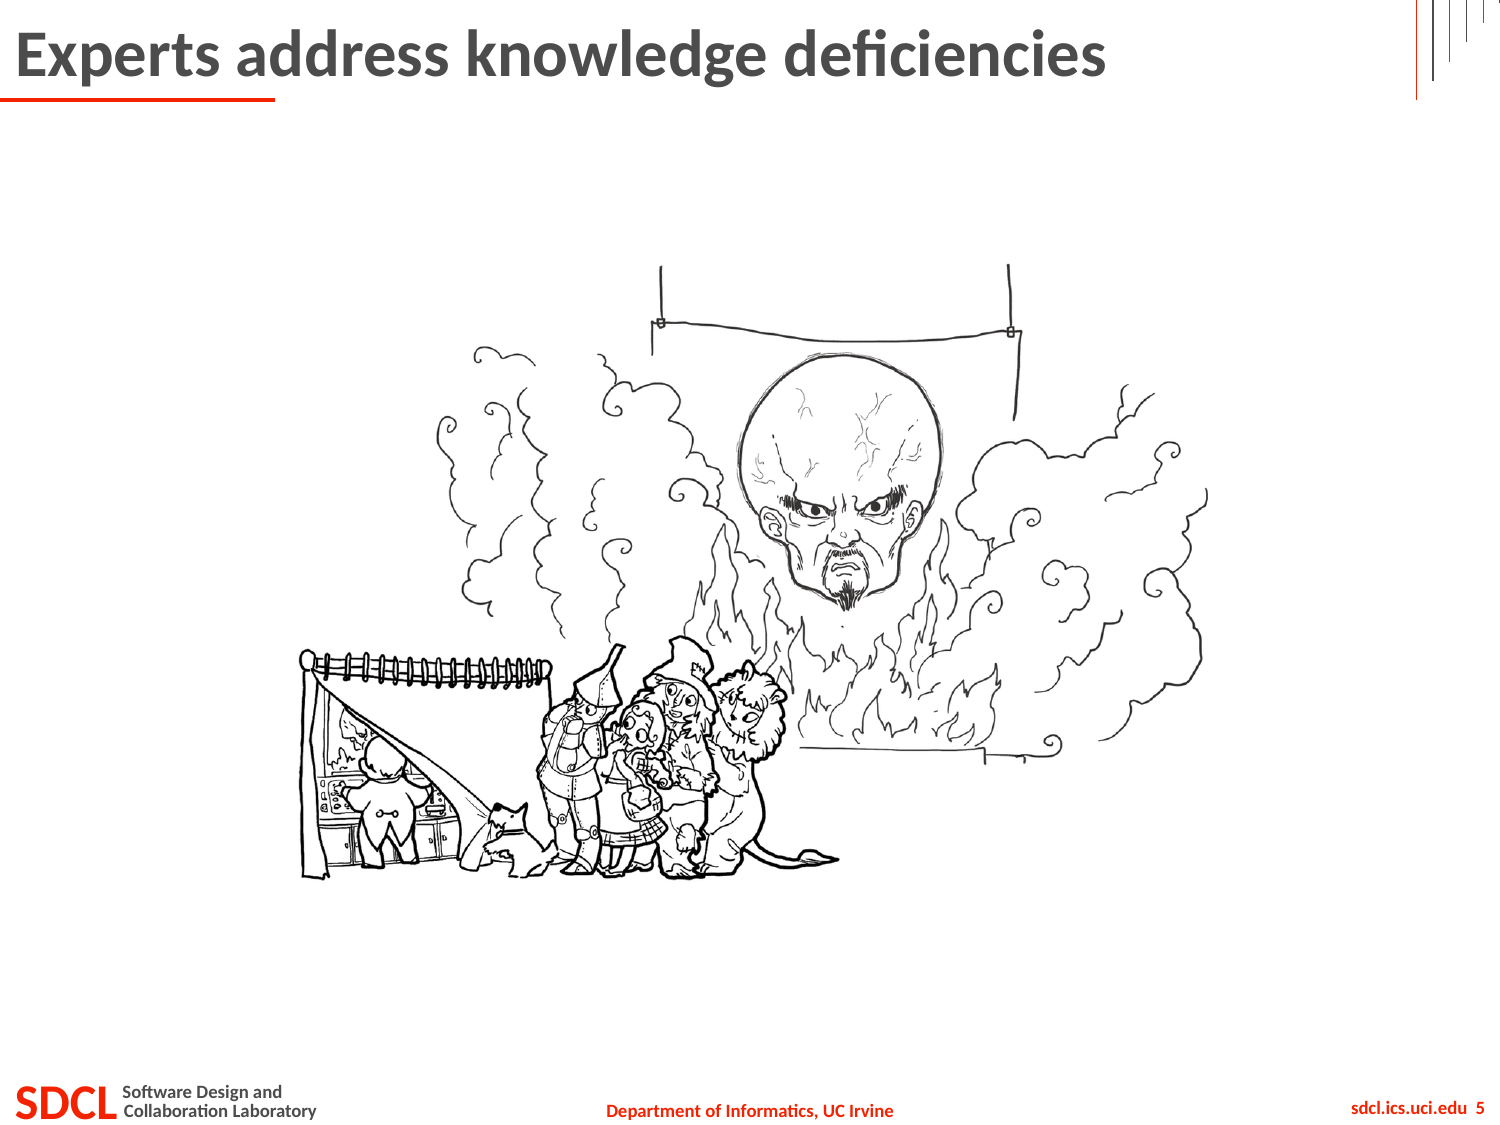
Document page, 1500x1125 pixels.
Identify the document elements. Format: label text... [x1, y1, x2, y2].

title Experts address knowledge deficiencies [0, 0, 1350, 100]
picture [287, 137, 1226, 976]
